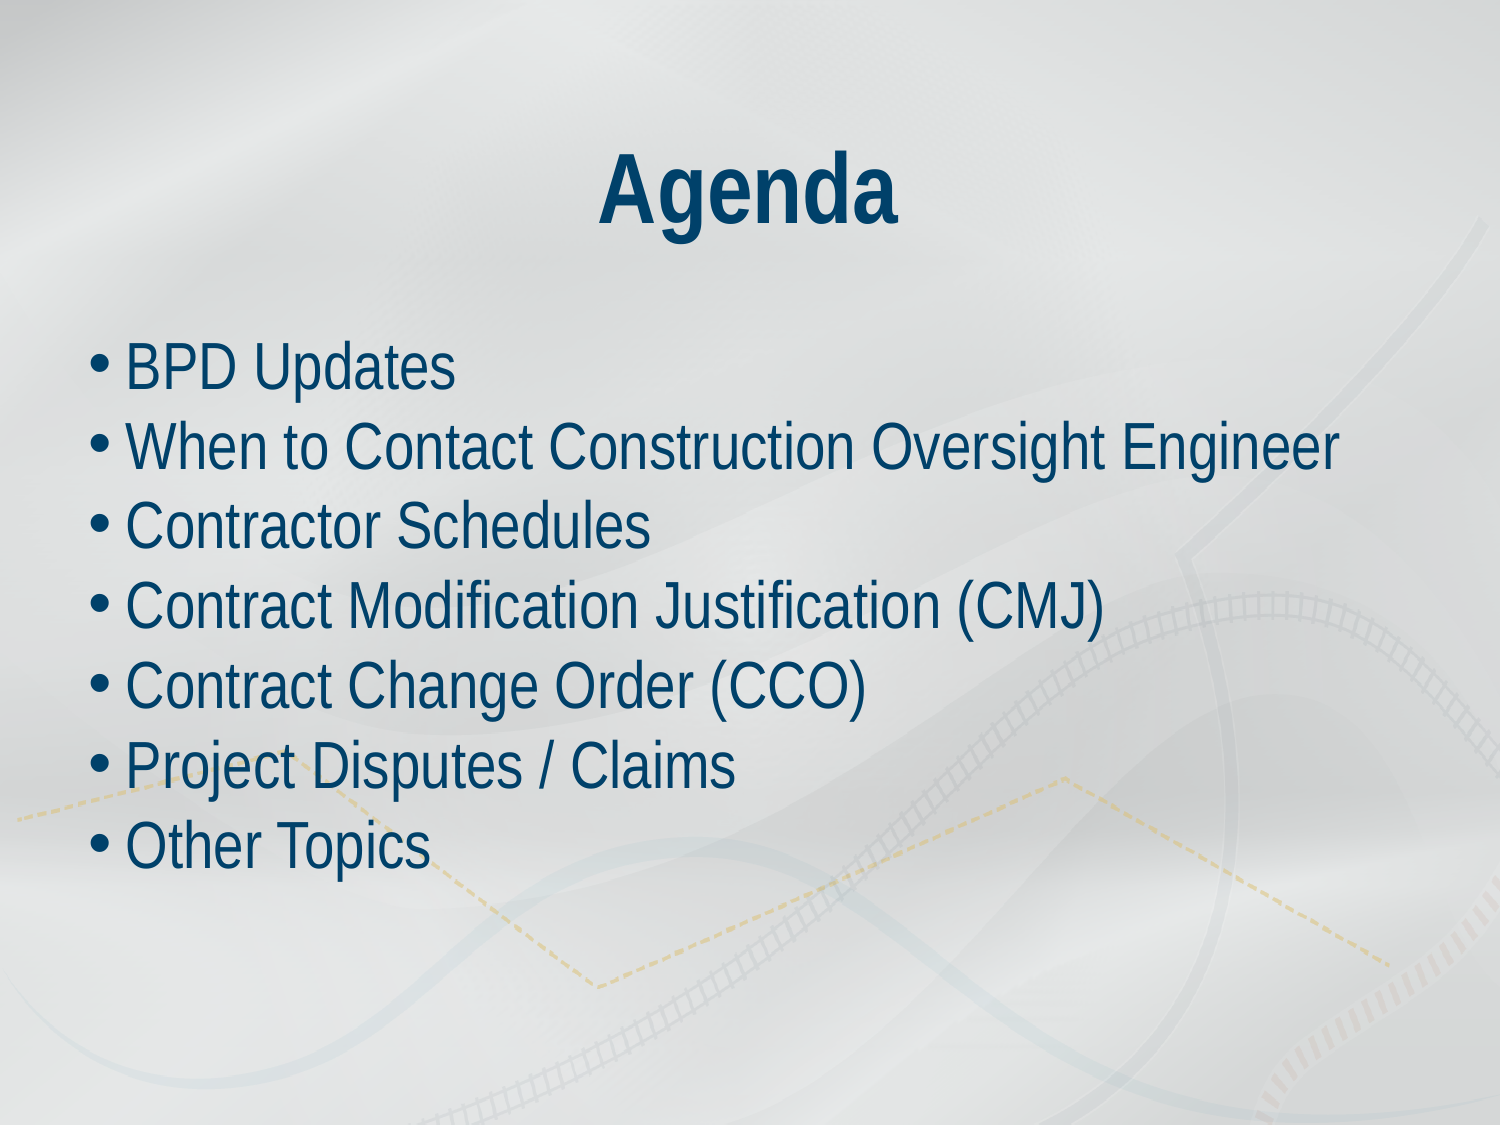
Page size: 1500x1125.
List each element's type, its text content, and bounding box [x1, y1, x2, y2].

list BPD Updates When to Contact Construction Oversight Engineer Contractor Schedules Contract Modification Justification (CMJ) Contract Change Order (CCO) Project Disputes / Claims Other Topics [73, 314, 1411, 905]
title Agenda [73, 97, 1424, 315]
picture [0, 0, 1500, 1125]
